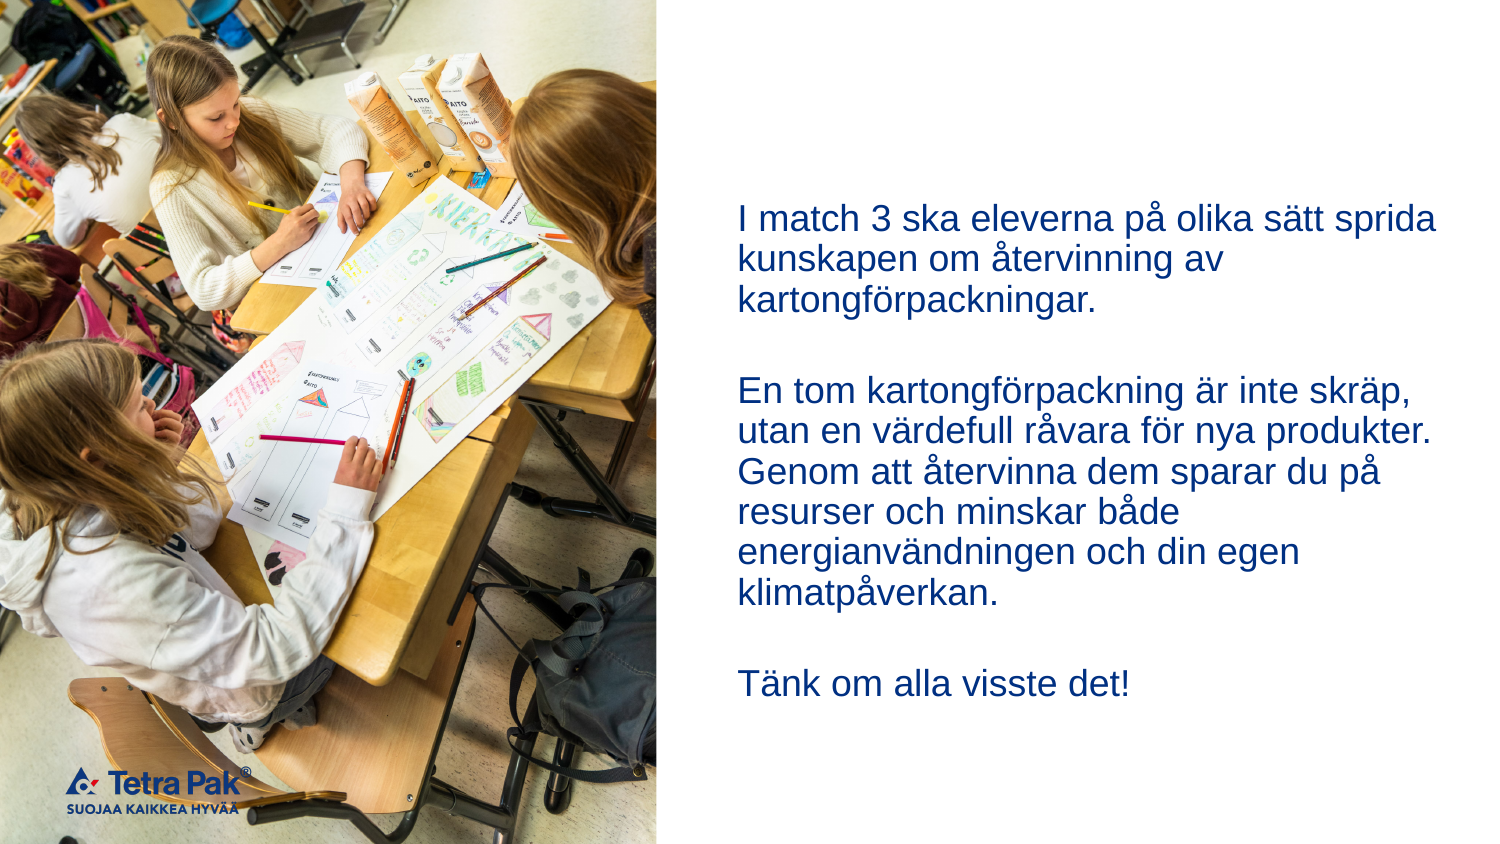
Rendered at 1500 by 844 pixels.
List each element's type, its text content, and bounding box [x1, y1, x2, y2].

picture [0, 0, 657, 844]
text_box I match 3 ska eleverna på olika sätt sprida kunskapen om återvinning av kartongförpackningar. En tom kartongförpackning är inte skräp, utan en värdefull råvara för nya produkter. Genom att återvinna dem sparar du på resurser och minskar både energianvändningen och din egen klimatpåverkan. Tänk om alla visste det! [726, 193, 1462, 741]
